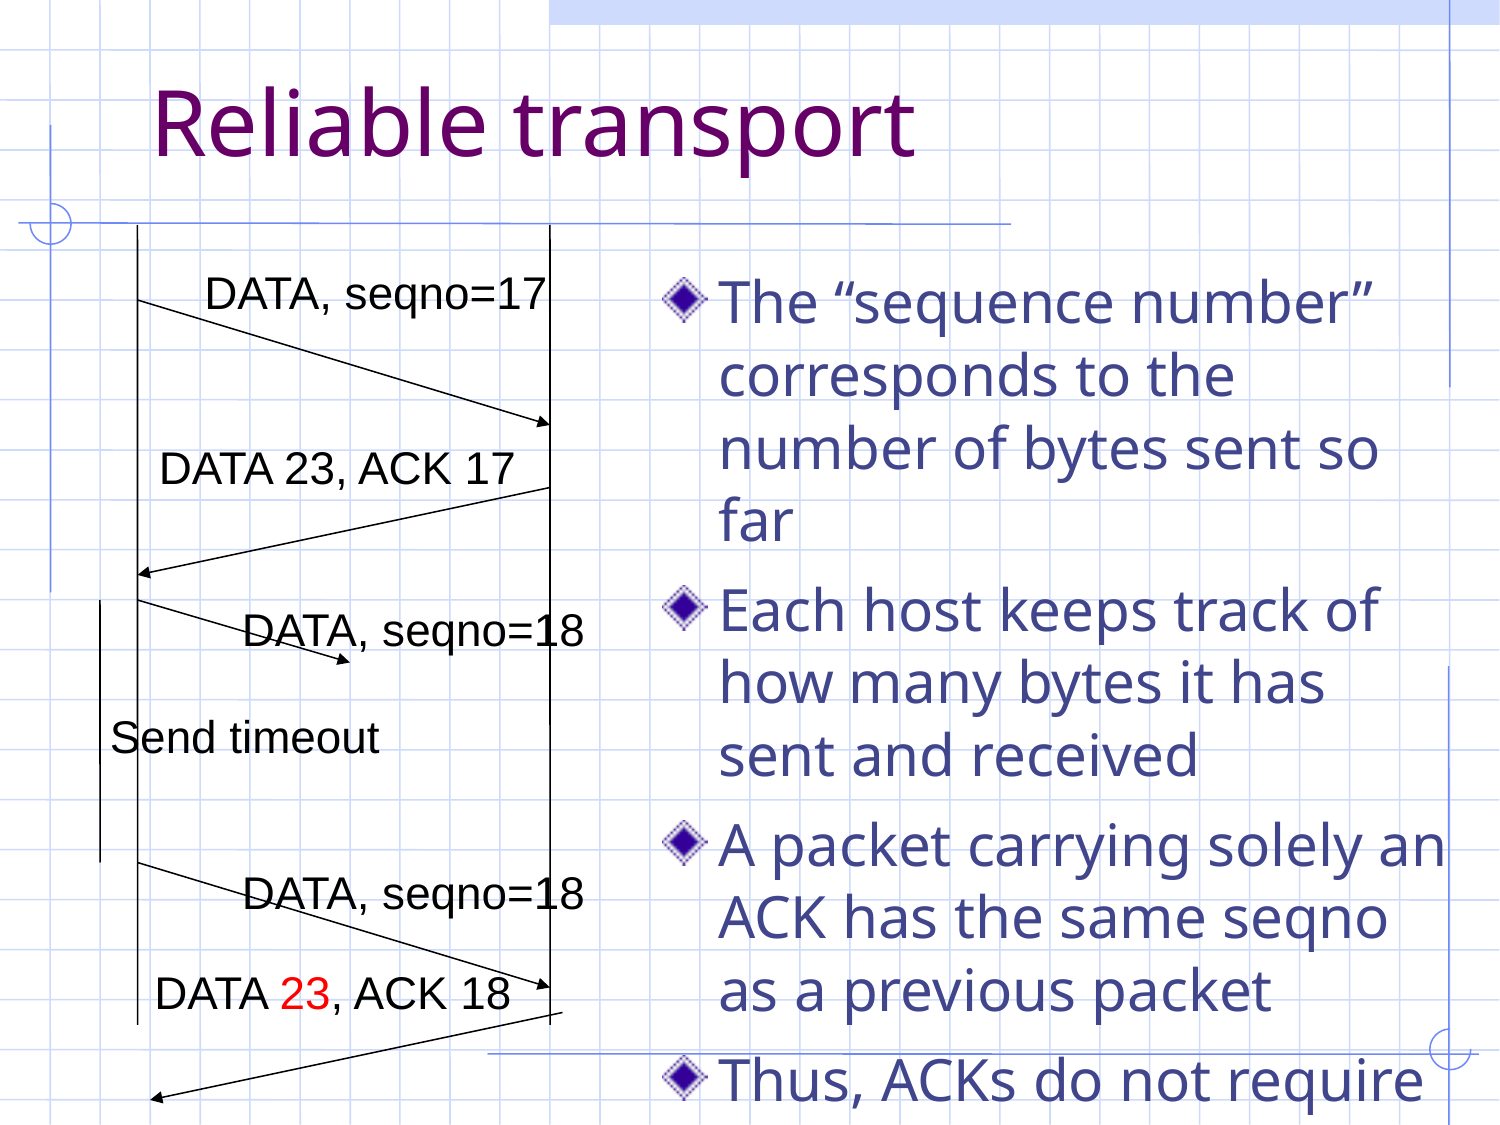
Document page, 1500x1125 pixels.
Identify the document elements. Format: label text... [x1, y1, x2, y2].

text_box DATA, seqno=17 [189, 237, 563, 326]
picture [662, 277, 708, 323]
text_box [137, 501, 487, 579]
list The “sequence number” corresponds to the number of bytes sent so far Each host keeps track of how many bytes it has sent and received A packet carrying solely an ACK has the same seqno as a previous packet Thus, ACKs do not require ACKs [662, 262, 1451, 938]
text_box [527, 977, 550, 990]
text_box [531, 415, 550, 428]
picture [662, 820, 708, 866]
text_box Send timeout [95, 681, 395, 771]
title Reliable transport [149, 0, 1425, 236]
picture [662, 1055, 708, 1101]
picture [662, 585, 708, 631]
text_box [150, 1026, 500, 1104]
text_box DATA, seqno=18 [227, 837, 601, 926]
text_box DATA 23, ACK 17 [144, 412, 531, 501]
text_box DATA 23, ACK 18 [139, 937, 527, 1026]
text_box DATA, seqno=18 [227, 575, 601, 664]
